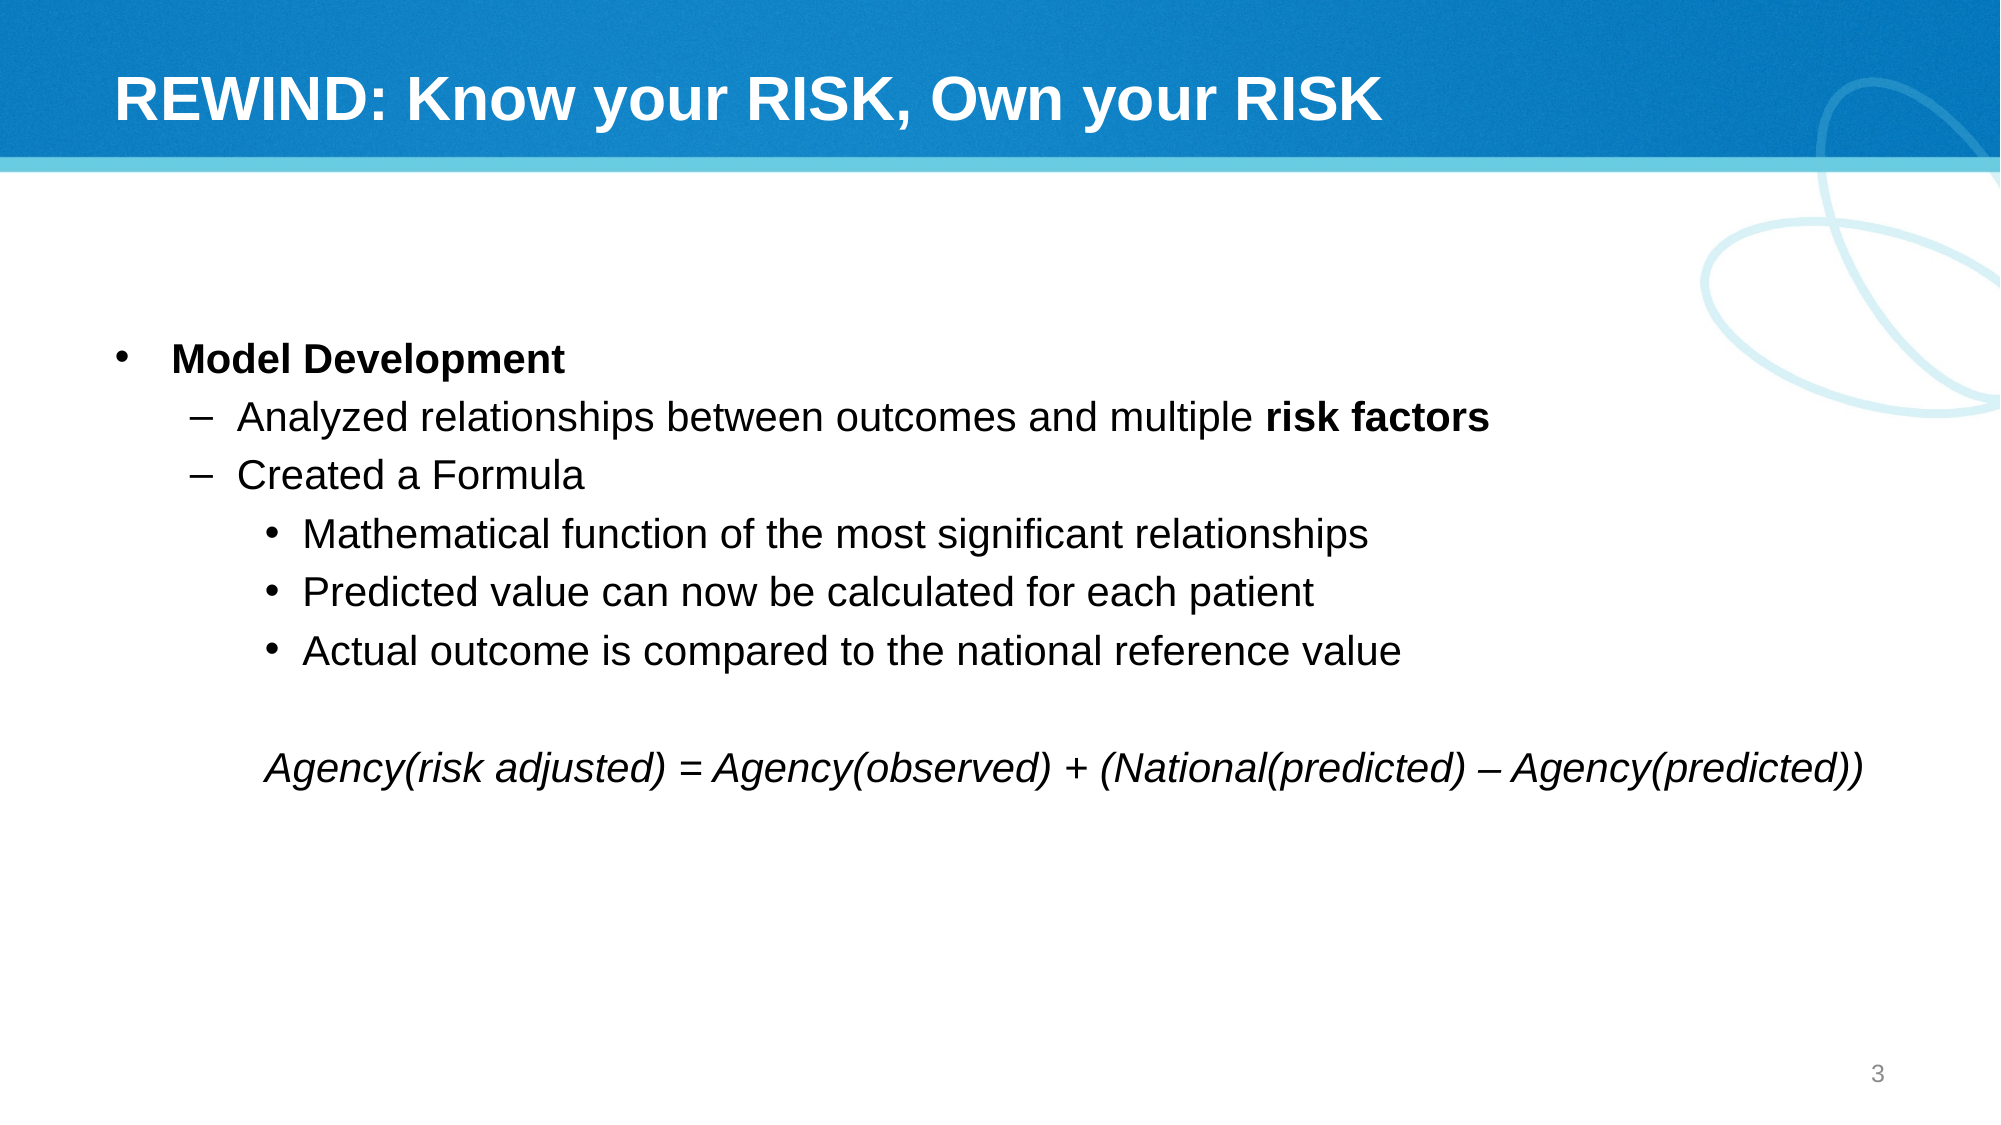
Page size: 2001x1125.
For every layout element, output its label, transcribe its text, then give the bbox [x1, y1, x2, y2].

picture [0, 0, 2000, 1125]
list Model Development Analyzed relationships between outcomes and multiple risk factors Created a Formula Mathematical function of the most significant relationships Predicted value can now be calculated for each patient Actual outcome is compared to the national reference value Agency(risk adjusted) = Agency(observed) + (National(predicted) – Agency(predicted)) [99, 207, 1900, 1038]
title REWIND: Know your RISK, Own your RISK [99, 0, 1900, 140]
slide_number 2 [1433, 1042, 1900, 1103]
